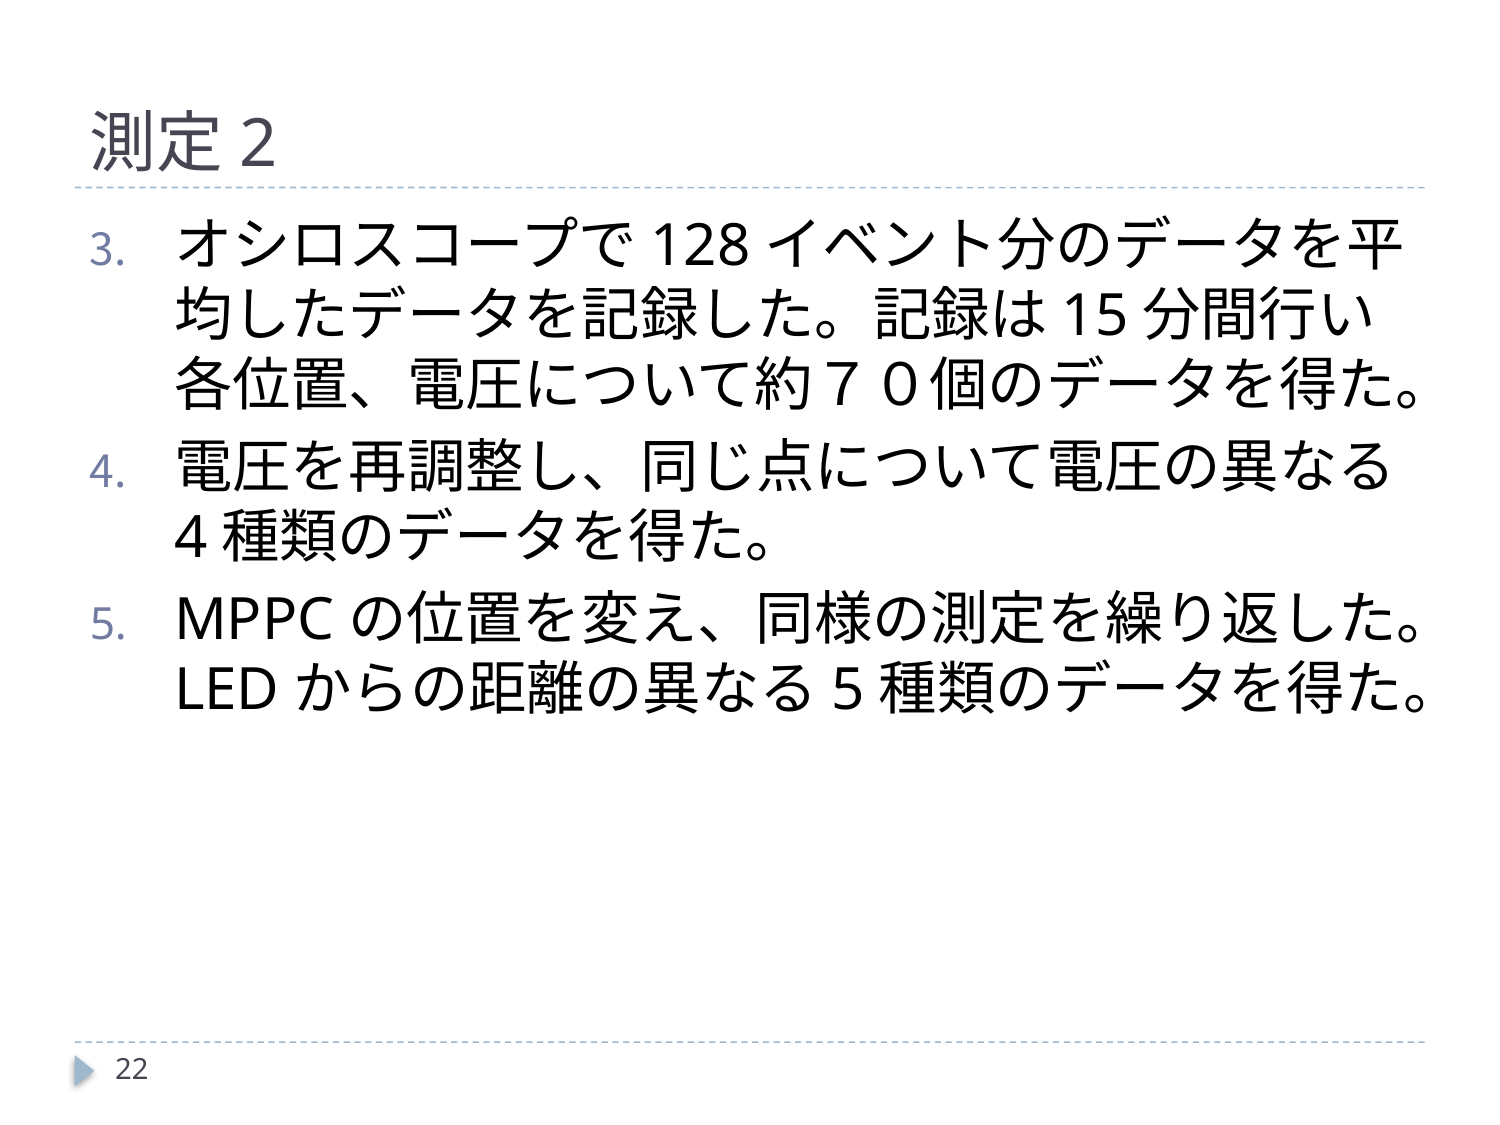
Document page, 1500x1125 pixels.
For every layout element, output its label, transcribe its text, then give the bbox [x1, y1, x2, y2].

title 測定2 [75, 24, 1425, 188]
slide_number 22 [100, 1042, 426, 1103]
list オシロスコープで128イベント分のデータを平均したデータを記録した。記録は15分間行い各位置、電圧について約７０個のデータを得た。 電圧を再調整し、同じ点について電圧の異なる4種類のデータを得た。 MPPCの位置を変え、同様の測定を繰り返した。LEDからの距離の異なる5種類のデータを得た。 [75, 200, 1425, 1010]
